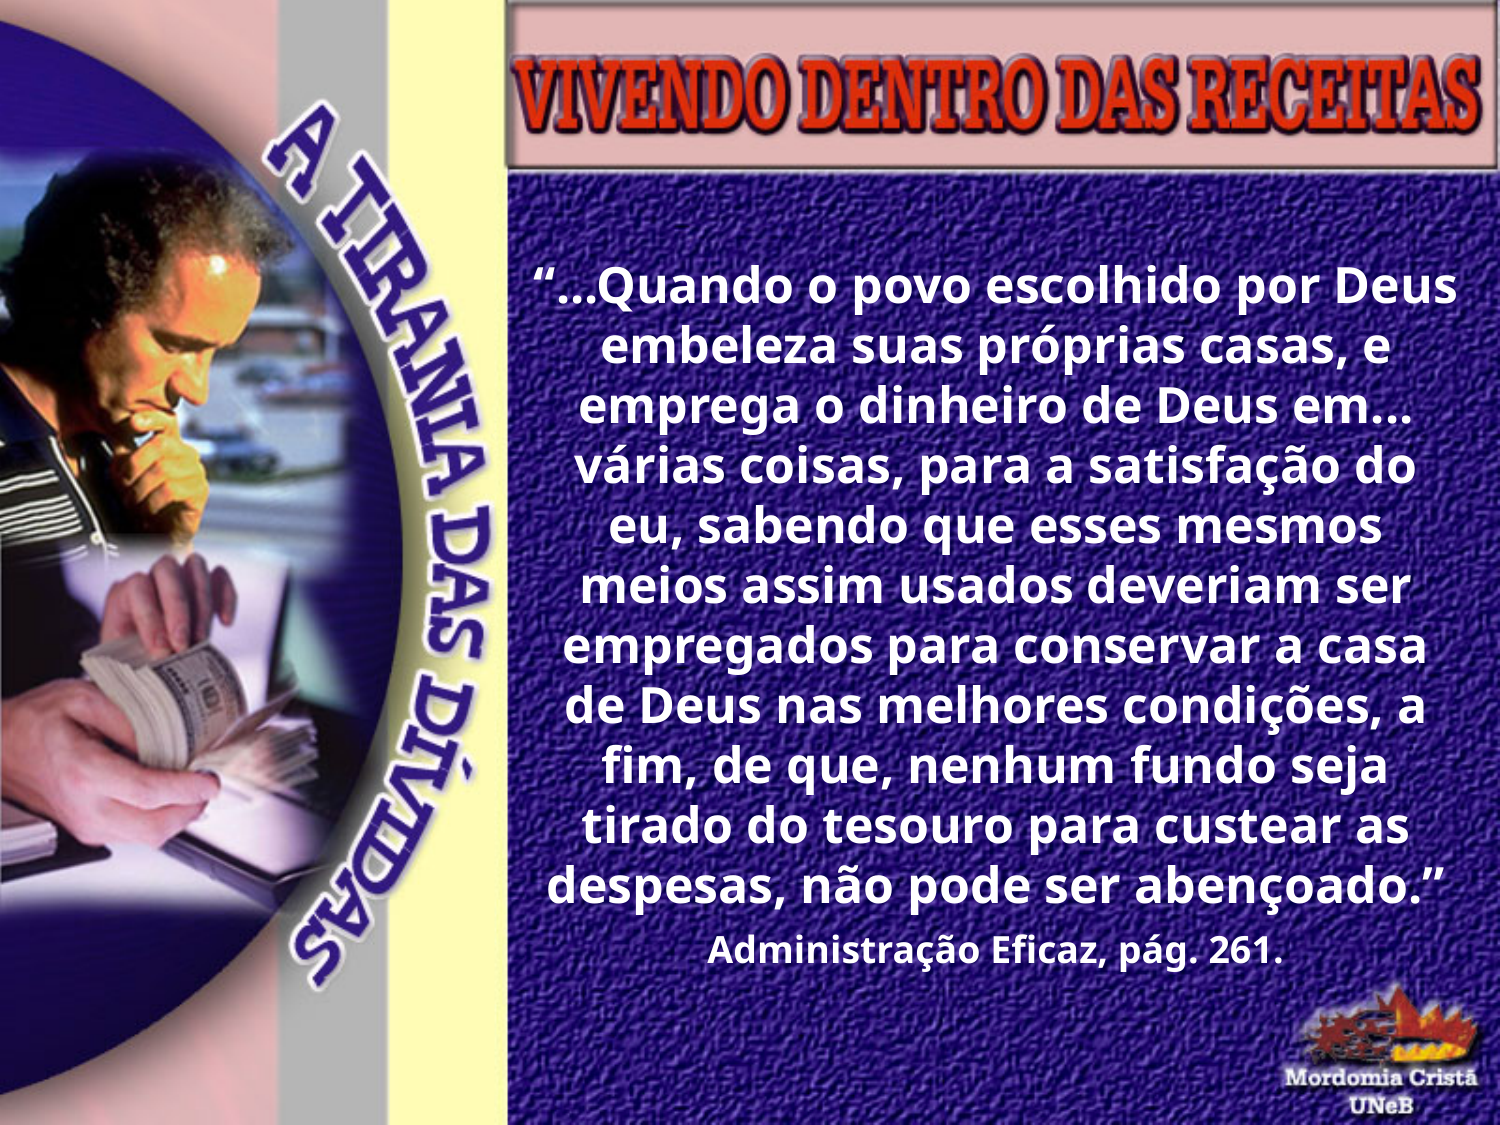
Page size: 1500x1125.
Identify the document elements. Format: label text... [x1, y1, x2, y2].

text_box “...Quando o povo escolhido por Deus embeleza suas próprias casas, e emprega o dinheiro de Deus em... várias coisas, para a satisfação do eu, sabendo que esses mesmos meios assim usados deveriam ser empregados para conservar a casa de Deus nas melhores condições, a fim, de que, nenhum fundo seja tirado do tesouro para custear as despesas, não pode ser abençoado.” Administração Eficaz, pág. 261. [515, 246, 1477, 979]
picture [0, 0, 1500, 1125]
